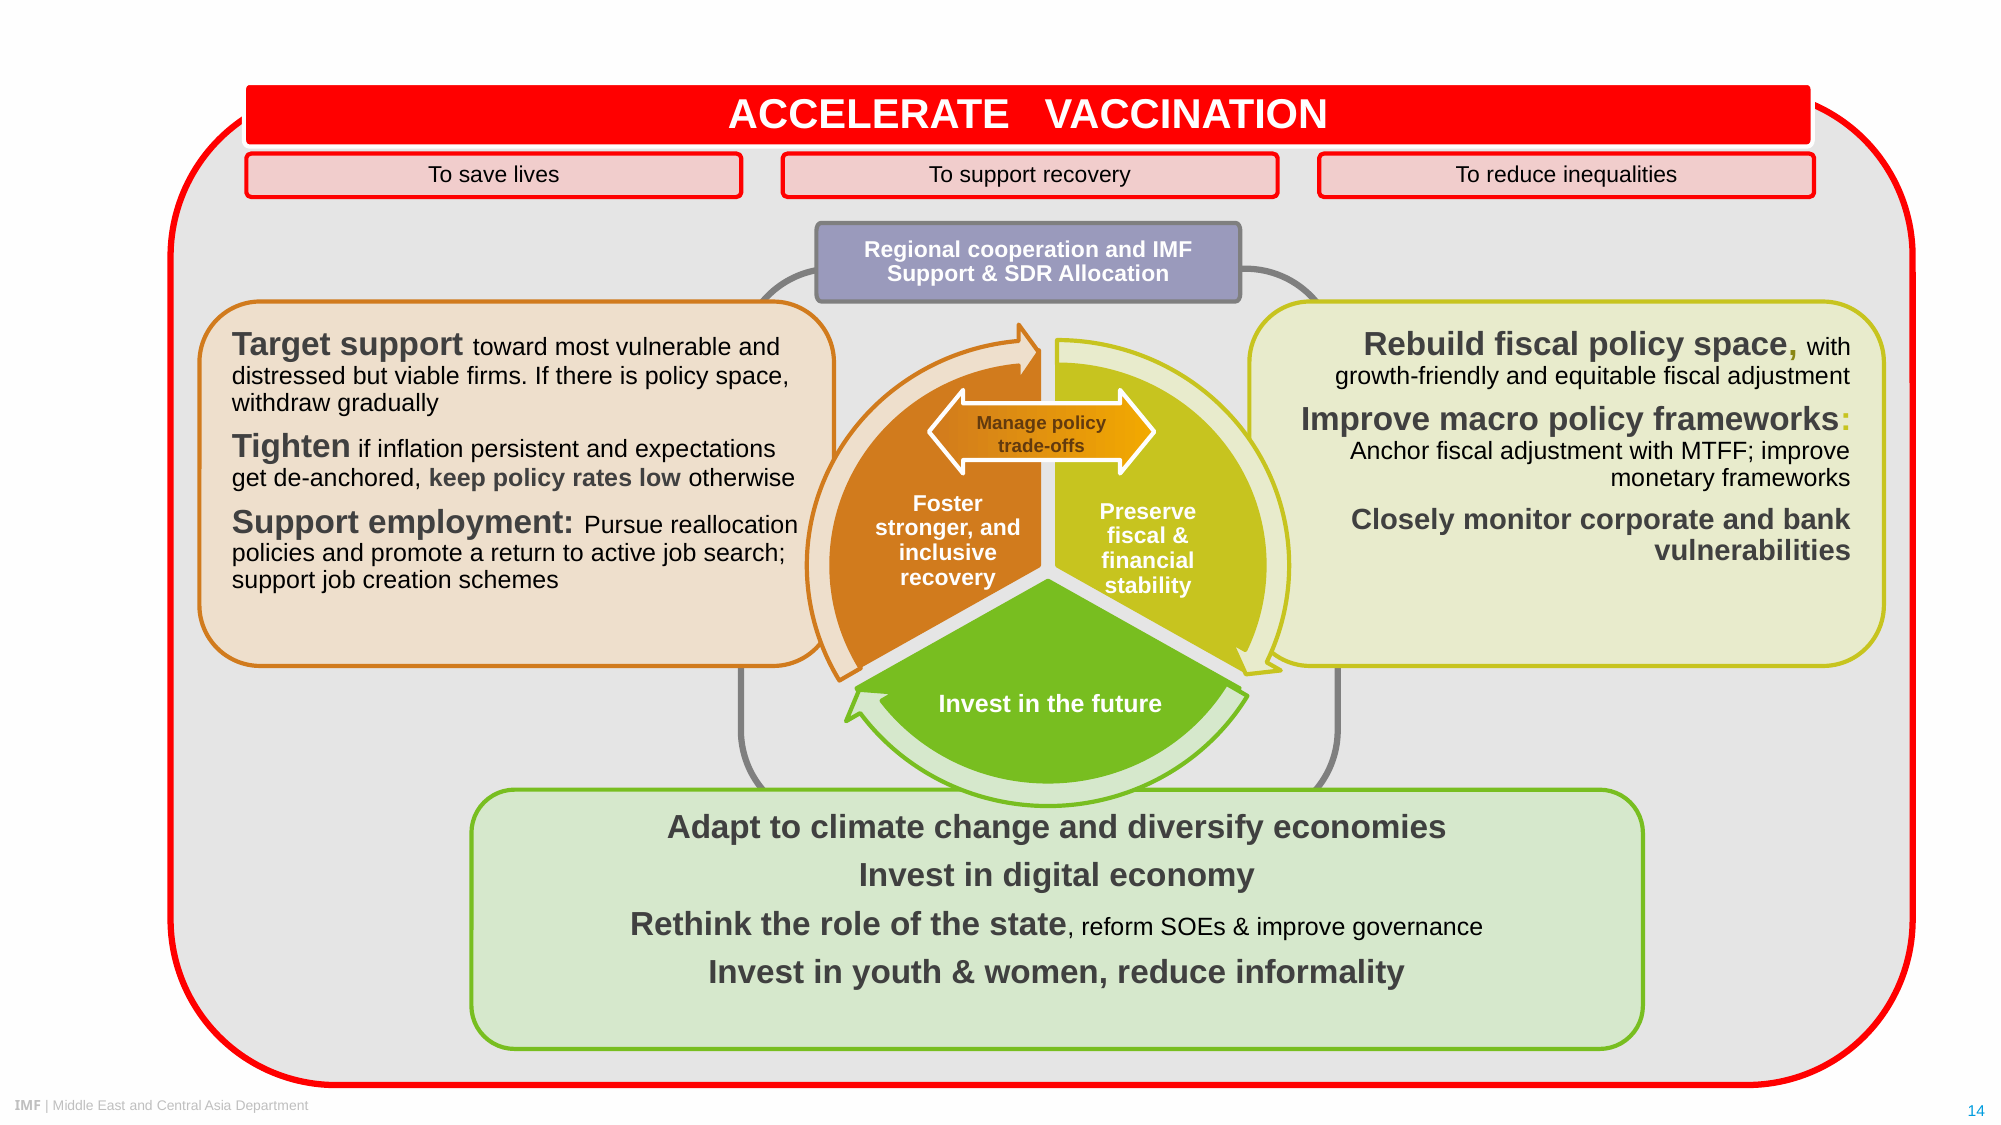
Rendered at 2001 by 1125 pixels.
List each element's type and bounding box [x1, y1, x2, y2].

text_box [170, 82, 1913, 1086]
